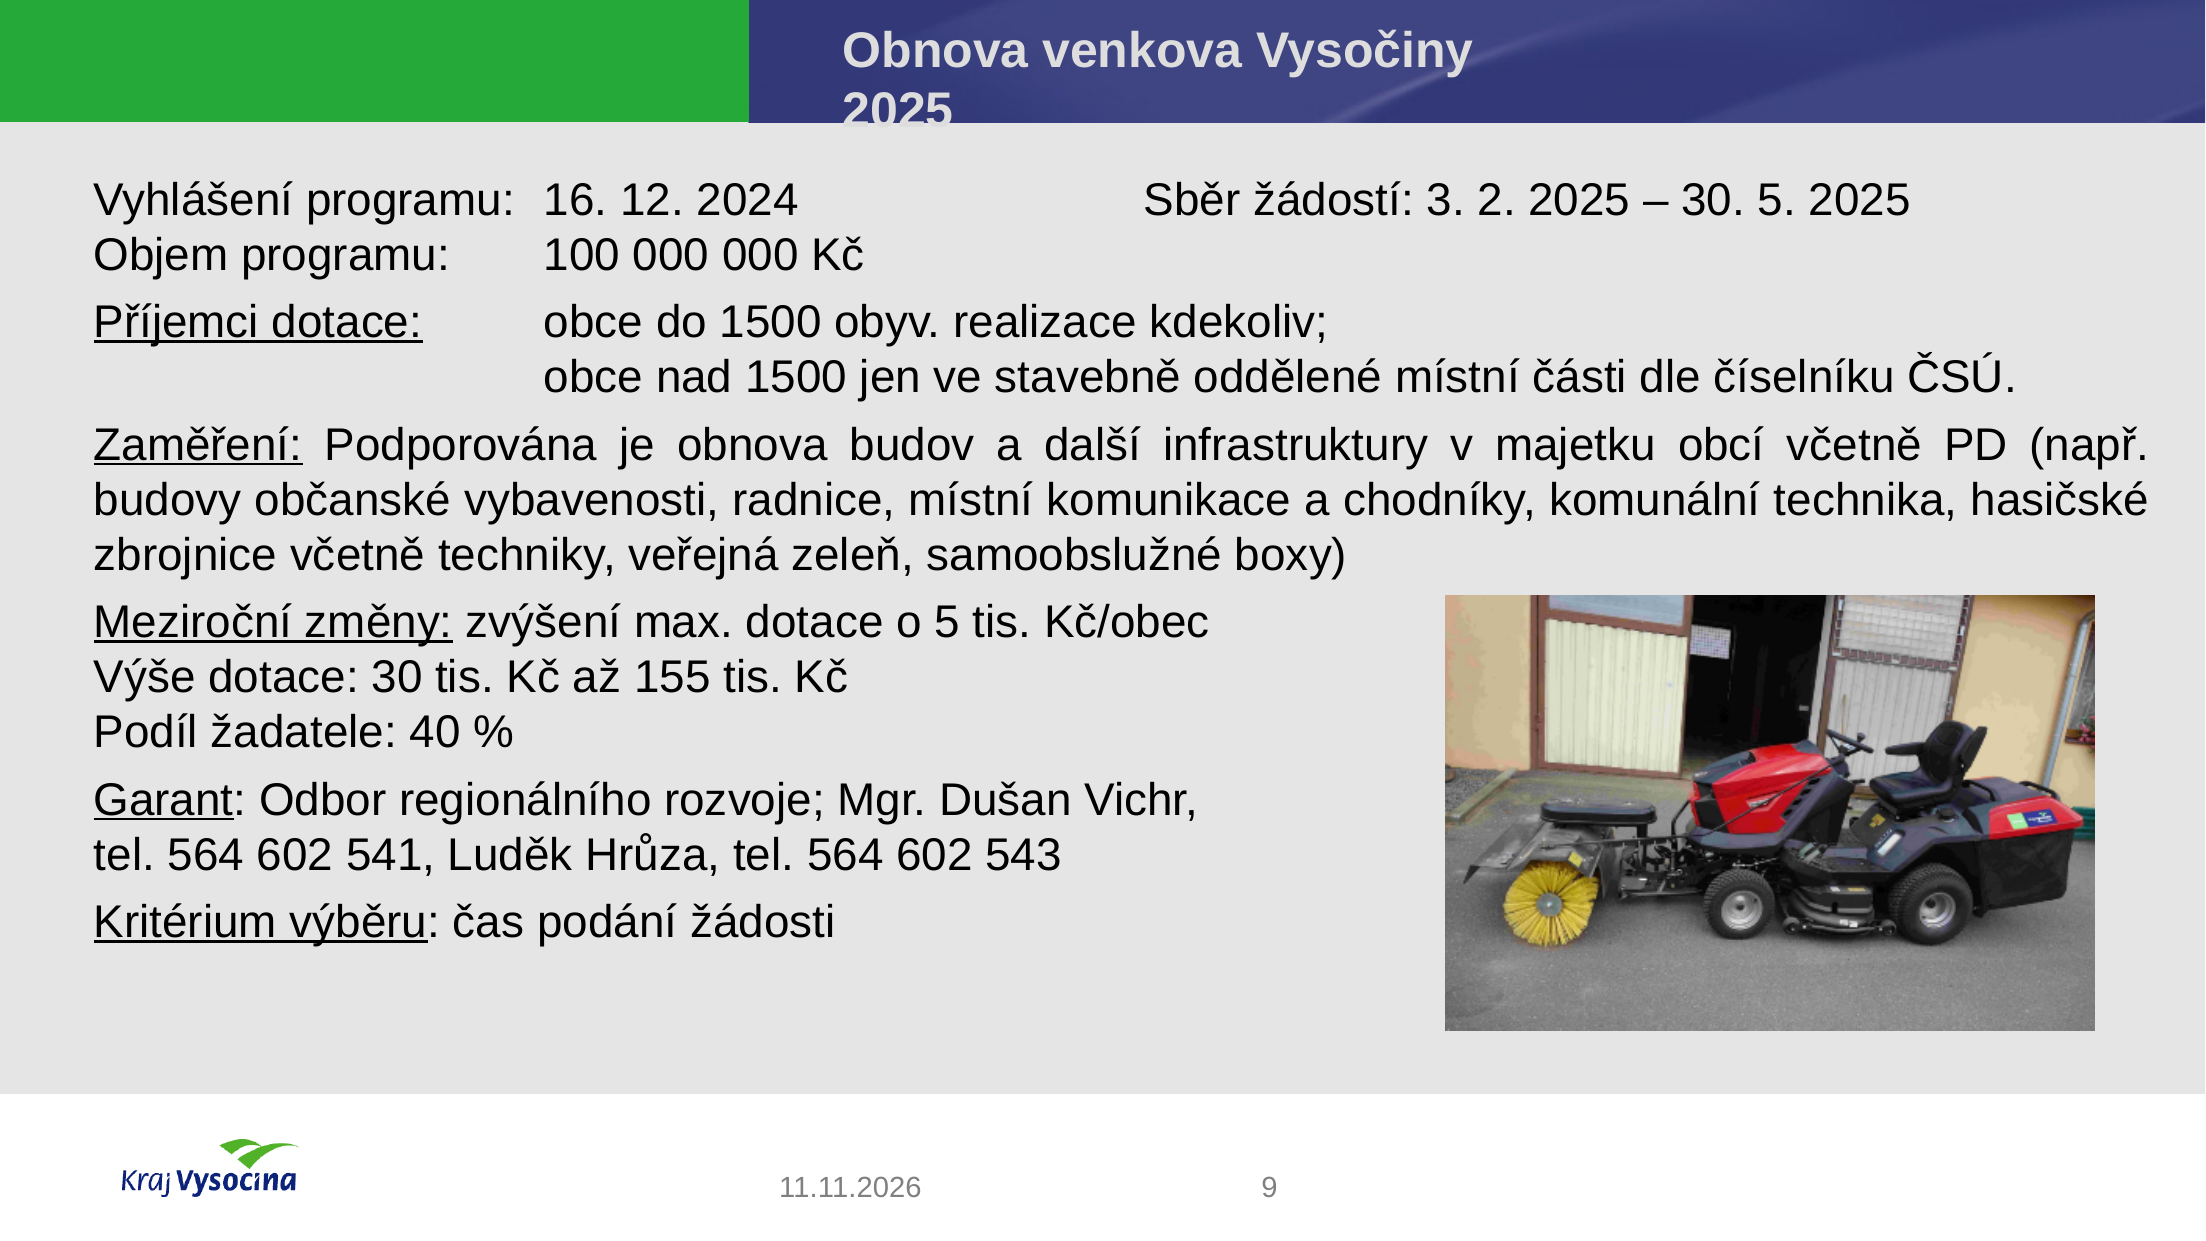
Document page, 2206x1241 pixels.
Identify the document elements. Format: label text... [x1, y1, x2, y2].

picture [1444, 595, 2095, 1031]
slide_number 9 [1261, 1168, 1534, 1200]
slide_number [778, 1168, 1118, 1211]
title Obnova venkova Vysočiny 2025 [842, 17, 1502, 89]
text_box Vyhlášení programu: 16. 12. 2024 Sběr žádostí: 3. 2. 2025 – 30. 5. 2025 Objem programu: 100 000 000 Kč Příjemci dotace: obce do 1500 obyv. realizace kdekoliv; obce nad 1500 jen ve stavebně oddělené místní části dle číselníku ČSÚ. Zaměření: Podporována je obnova budov a další infrastruktury v majetku obcí včetně PD (např. budovy občanské vybavenosti, radnice, místní komunikace a chodníky, komunální technika, hasičské zbrojnice včetně techniky, veřejná zeleň, samoobslužné boxy) Meziroční změny: zvýšení max. dotace o 5 tis. Kč/obec Výše dotace: 30 tis. Kč až 155 tis. Kč Podíl žadatele: 40 % Garant: Odbor regionálního rozvoje; Mgr. Dušan Vichr, tel. 564 602 541, Luděk Hrůza, tel. 564 602 543 Kritérium výběru: čas podání žádosti [78, 162, 2166, 955]
picture [122, 1139, 300, 1197]
